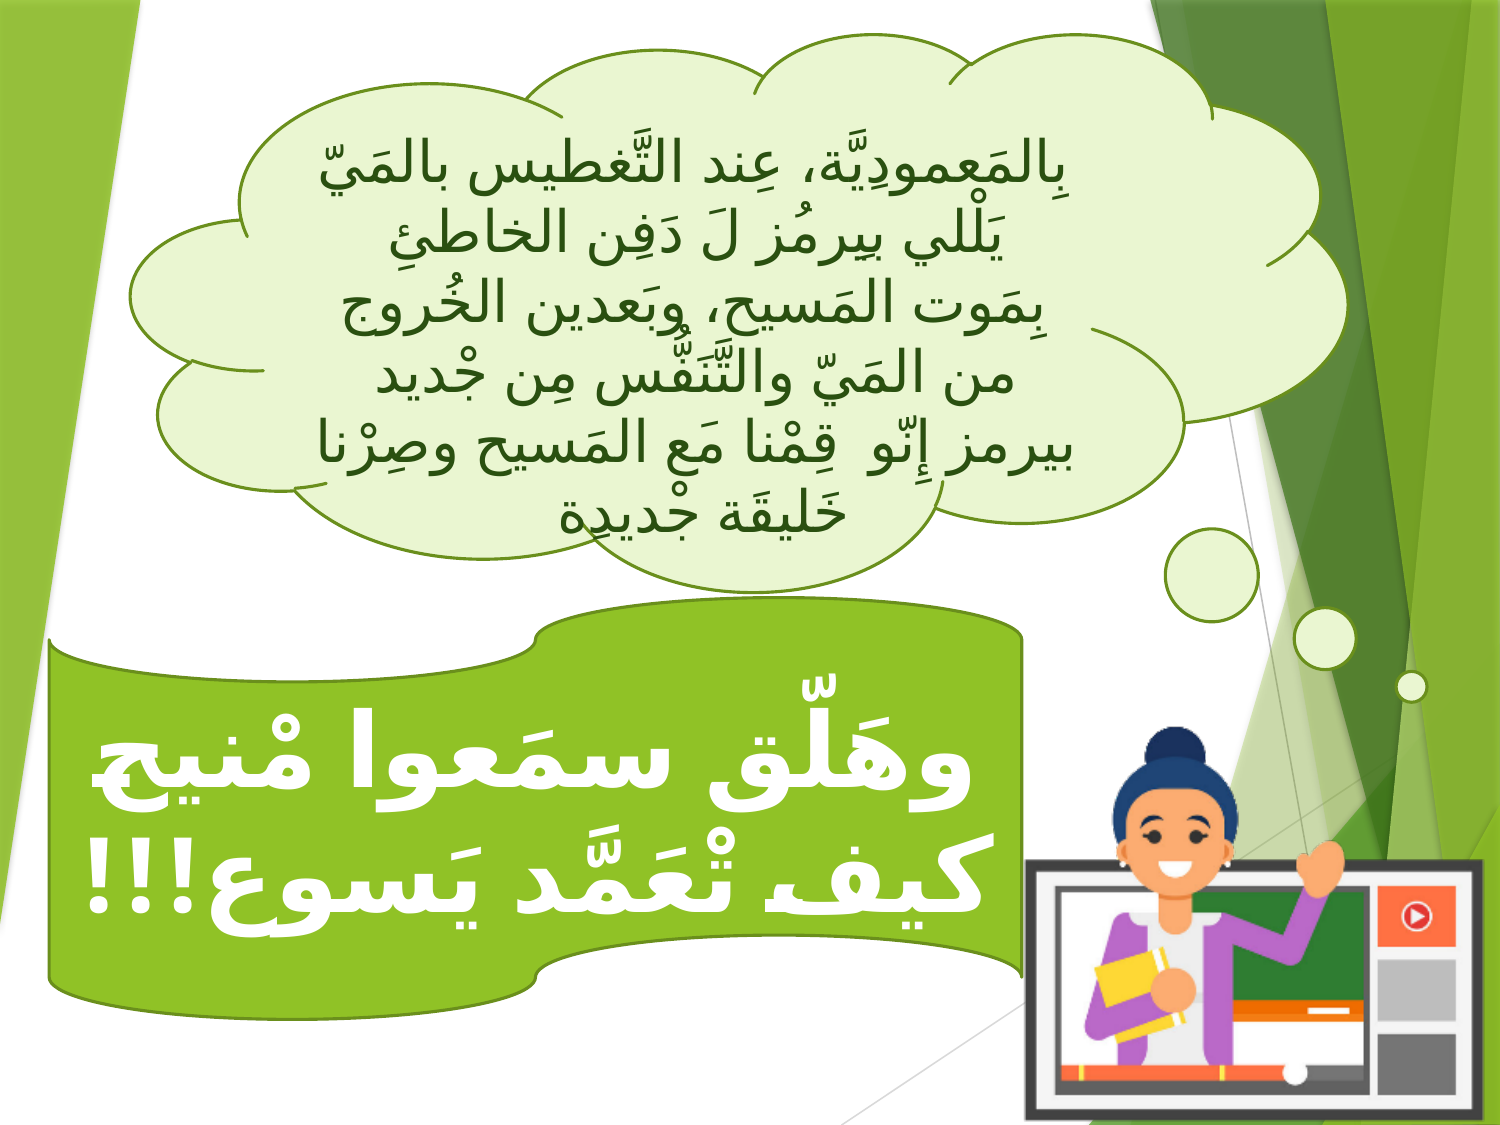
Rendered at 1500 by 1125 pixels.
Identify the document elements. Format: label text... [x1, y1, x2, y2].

text_box بِالمَعمودِيَّة، عِند التَّغطيس بالمَيّ يَلْلي بيِرمُز لَ دَفِن الخاطئِ بِمَوت المَسيح، وبَعدين الخُروج من المَيّ والتَّنَفُّس مِن جْديد بيرمز إِنّو قِمْنا مَع المَسيح وصِرْنا خَليقَة جْديدِة [1292, 606, 1358, 672]
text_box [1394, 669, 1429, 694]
text_box بِالمَعمودِيَّة، عِند التَّغطيس بالمَيّ يَلْلي بيِرمُز لَ دَفِن الخاطئِ بِمَوت المَسيح، وبَعدين الخُروج من المَيّ والتَّنَفُّس مِن جْديد بيرمز إِنّو قِمْنا مَع المَسيح وصِرْنا خَليقَة جْديدِة [128, 33, 1350, 595]
picture [979, 695, 1500, 1125]
text_box بِالمَعمودِيَّة، عِند التَّغطيس بالمَيّ يَلْلي بيِرمُز لَ دَفِن الخاطئِ بِمَوت المَسيح، وبَعدين الخُروج من المَيّ والتَّنَفُّس مِن جْديد بيرمز إِنّو قِمْنا مَع المَسيح وصِرْنا خَليقَة جْديدِة [1163, 527, 1260, 624]
text_box وهَلّق سمَعوا مْنيح كيف تْعَمَّد يَسوع!!! [47, 596, 1024, 1021]
